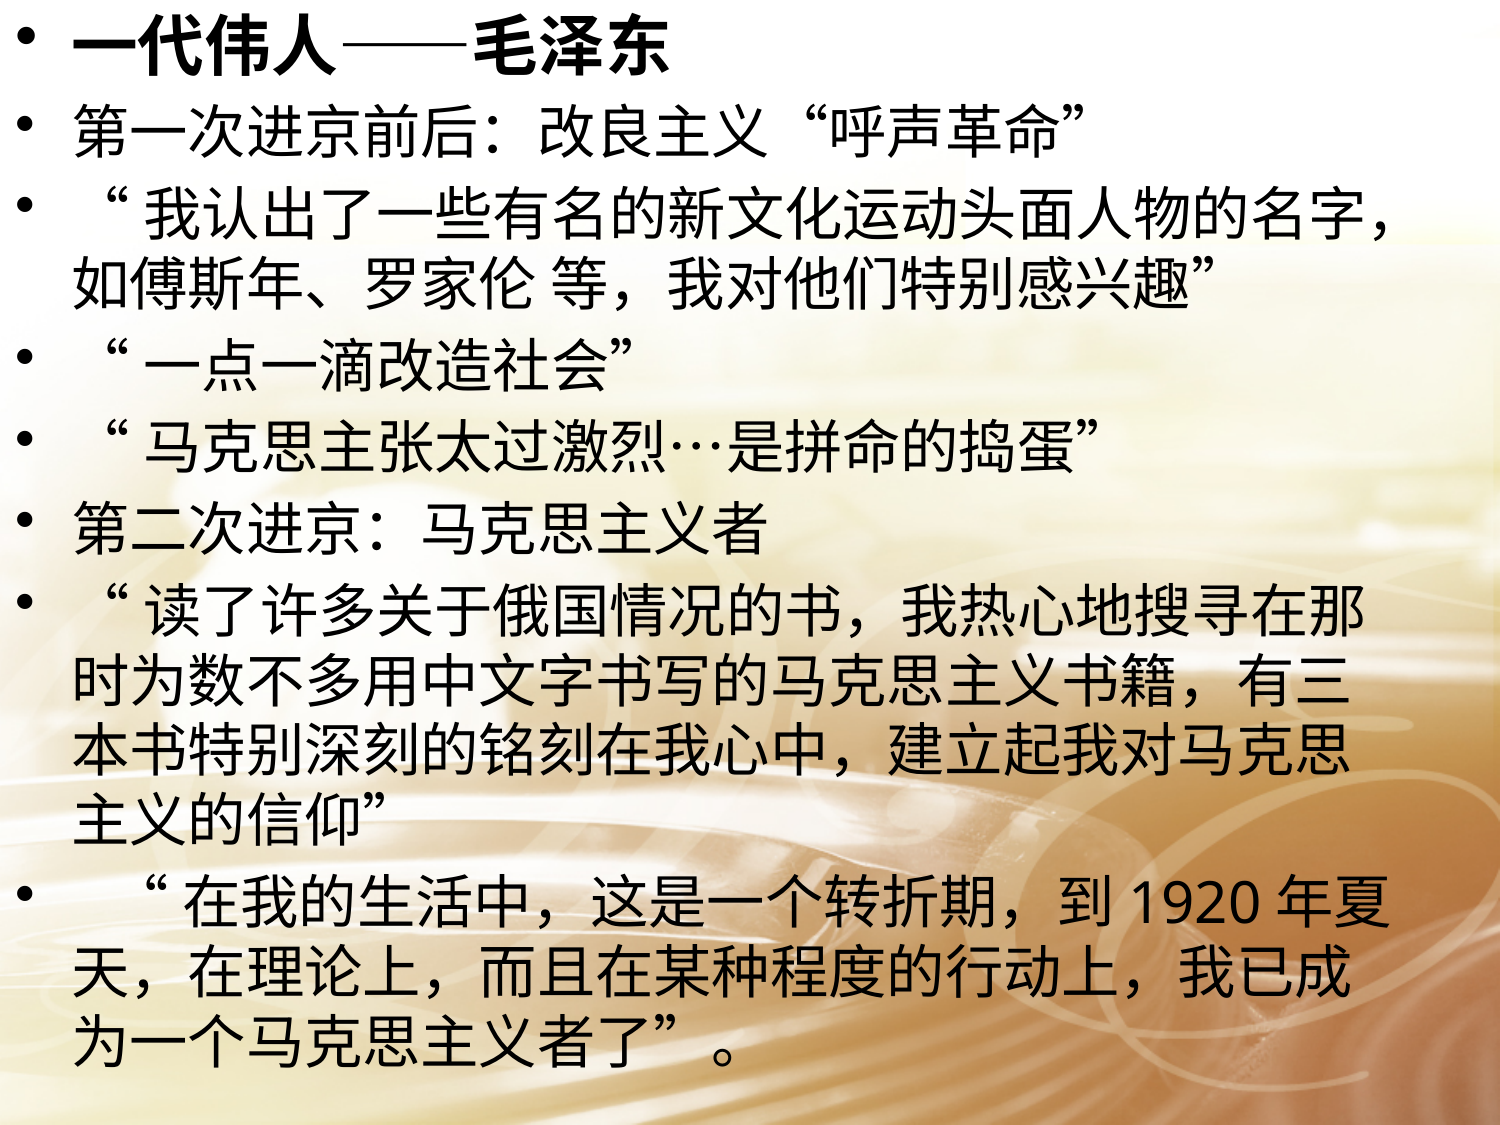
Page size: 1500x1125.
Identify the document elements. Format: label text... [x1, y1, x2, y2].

list 一代伟人——毛泽东 第一次进京前后：改良主义“呼声革命” “我认出了一些有名的新文化运动头面人物的名字，如傅斯年、罗家伦 等，我对他们特别感兴趣” “一点一滴改造社会” “马克思主张太过激烈…是拼命的捣蛋” 第二次进京：马克思主义者 “读了许多关于俄国情况的书，我热心地搜寻在那时为数不多用中文字书写的马克思主义书籍，有三本书特别深刻的铭刻在我心中，建立起我对马克思主义的信仰” “在我的生活中，这是一个转折期，到1920年夏天，在理论上，而且在某种程度的行动上，我已成为一个马克思主义者了”。 [0, 0, 1426, 795]
picture [0, 0, 1500, 1125]
